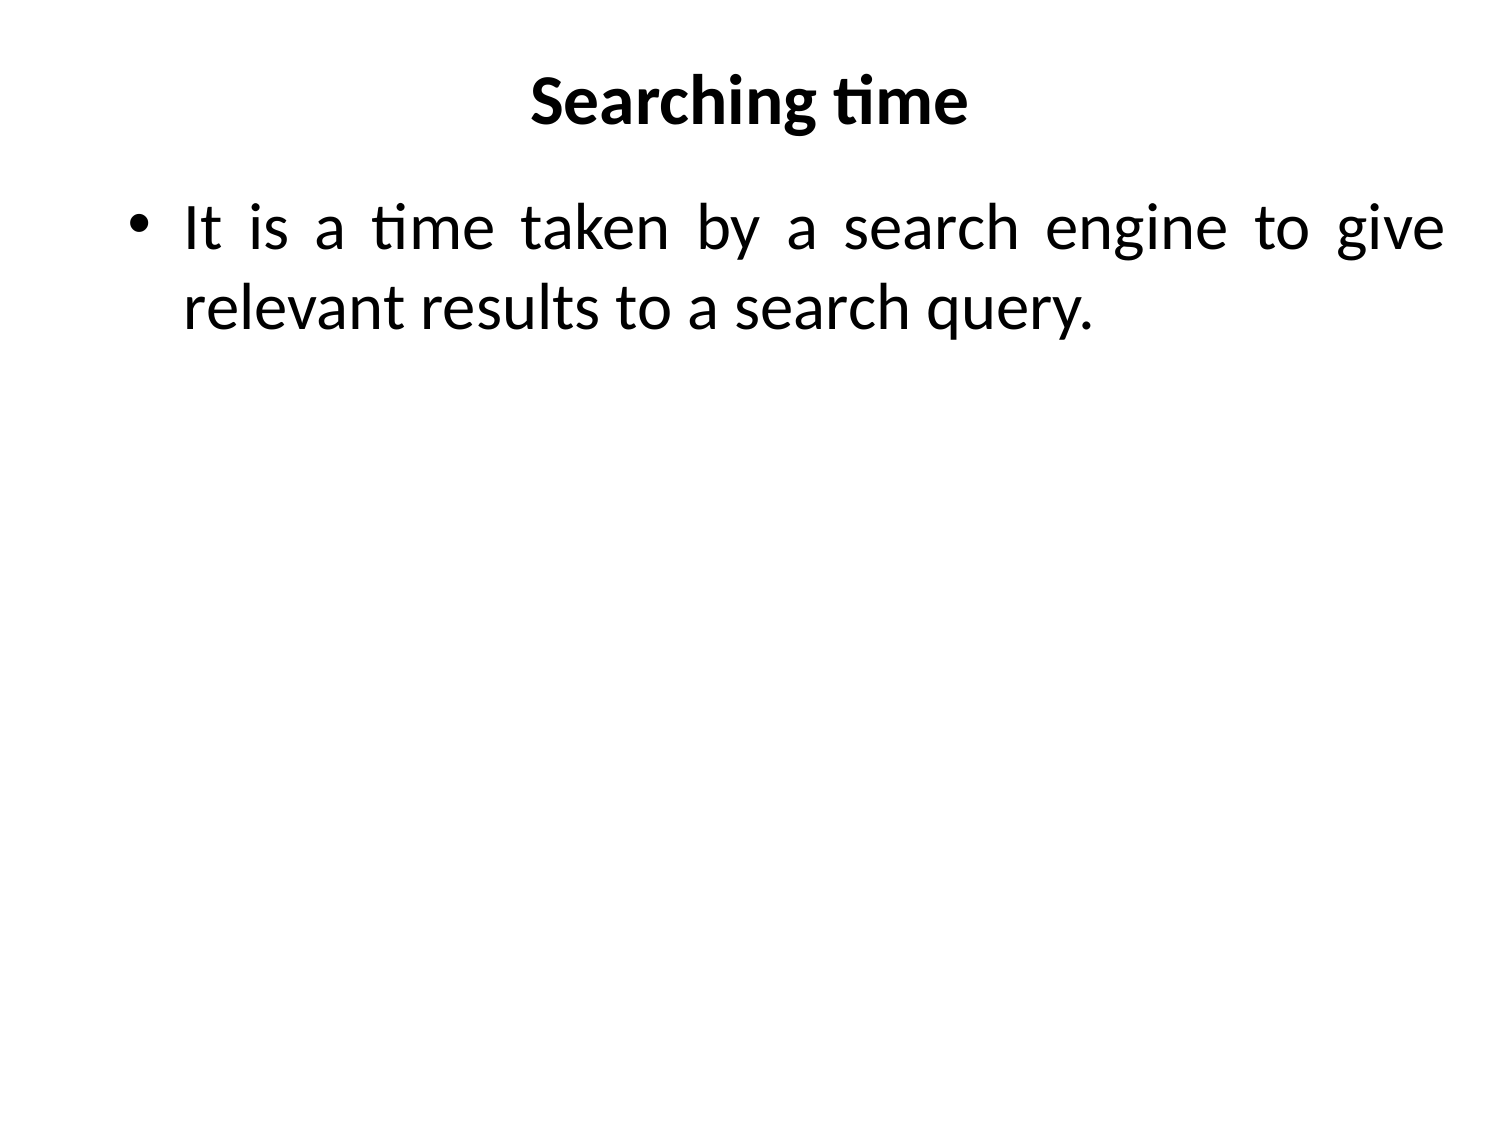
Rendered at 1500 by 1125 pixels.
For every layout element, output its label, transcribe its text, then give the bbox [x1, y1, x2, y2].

list It is a time taken by a search engine to give relevant results to a search query. [112, 174, 1463, 918]
title Searching time [75, 45, 1425, 233]
